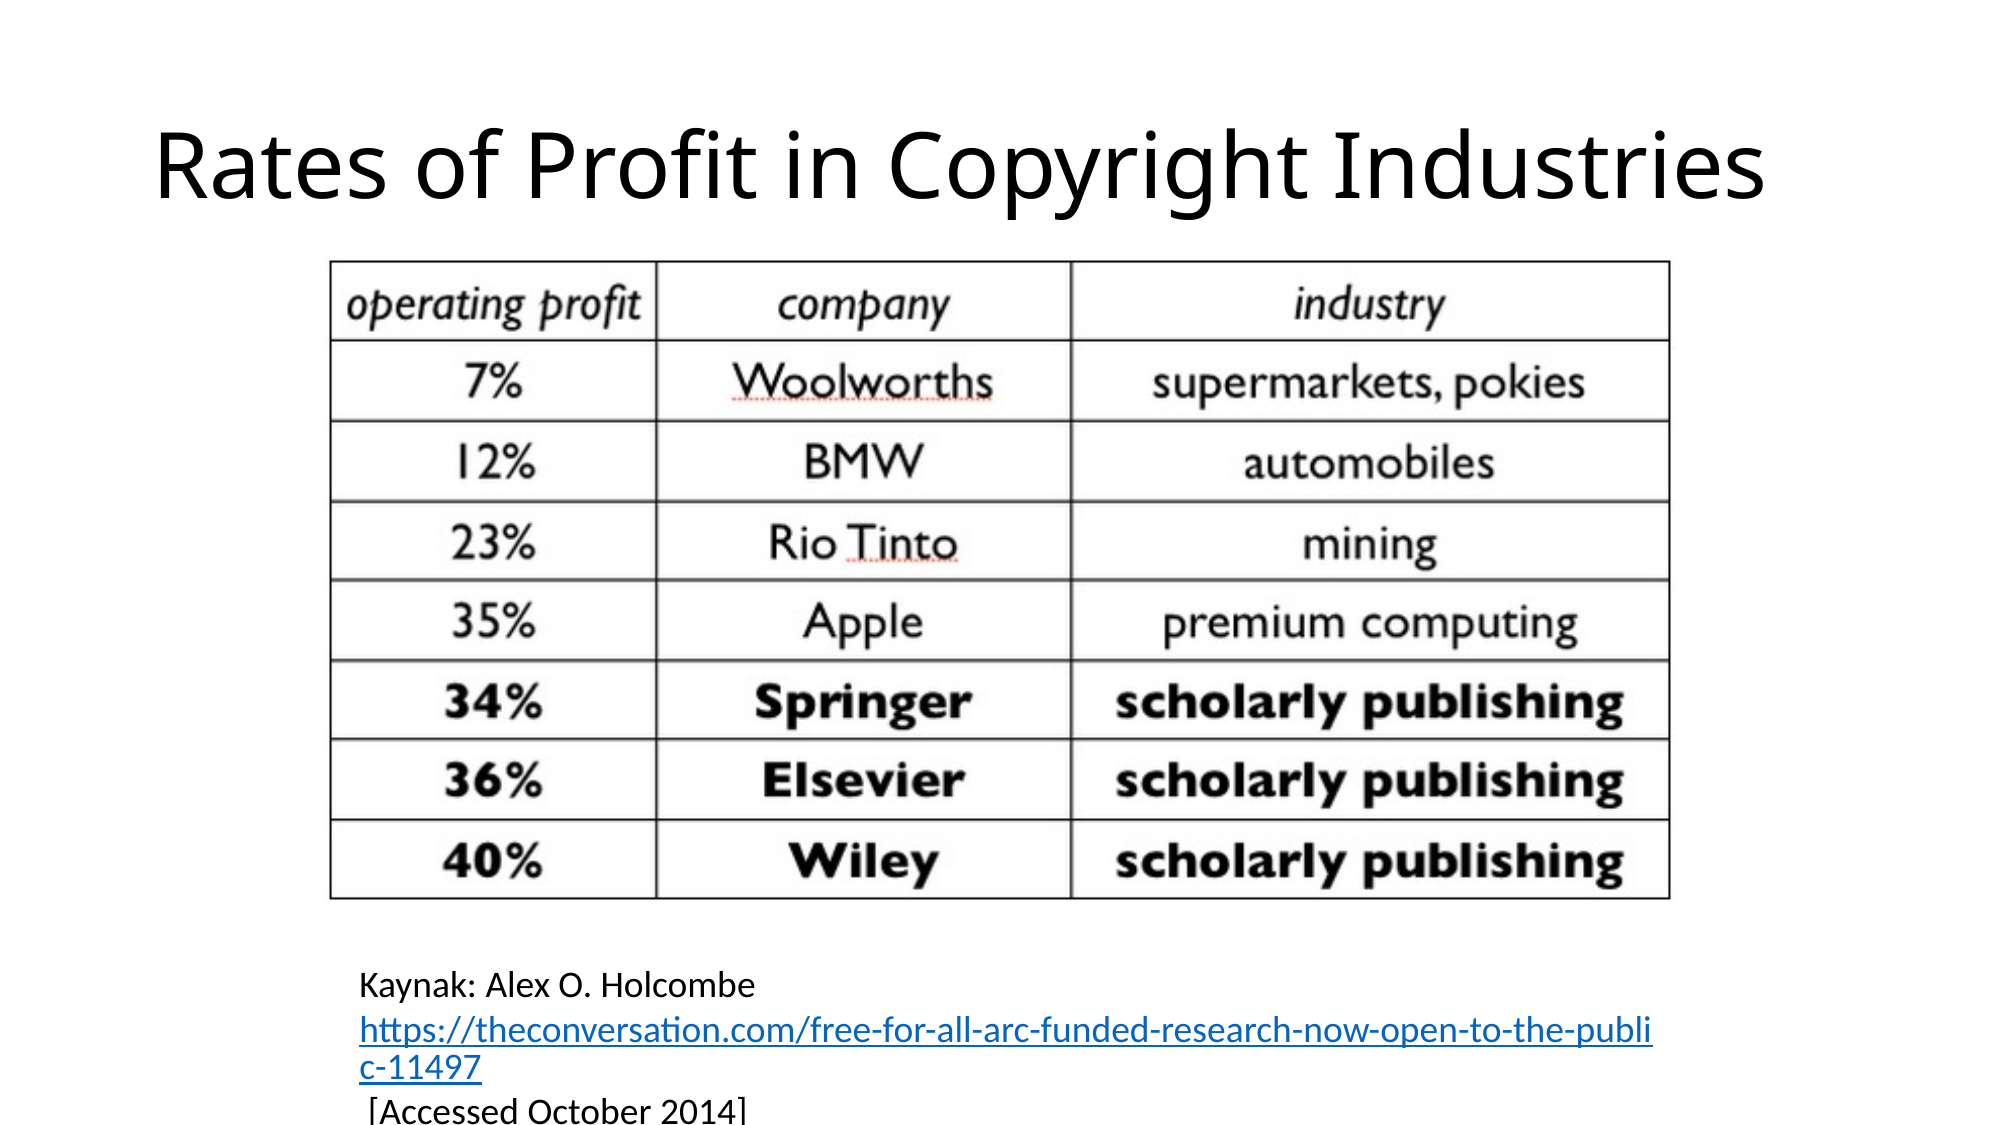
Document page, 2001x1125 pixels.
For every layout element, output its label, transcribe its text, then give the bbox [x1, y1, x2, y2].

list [324, 255, 1675, 907]
title Rates of Profit in Copyright Industries [137, 59, 1863, 278]
text_box Kaynak: Alex O. Holcombe https://theconversation.com/free-for-all-arc-funded-research-now-open-to-the-public-11497 [Accessed October 2014] [344, 952, 1670, 1102]
